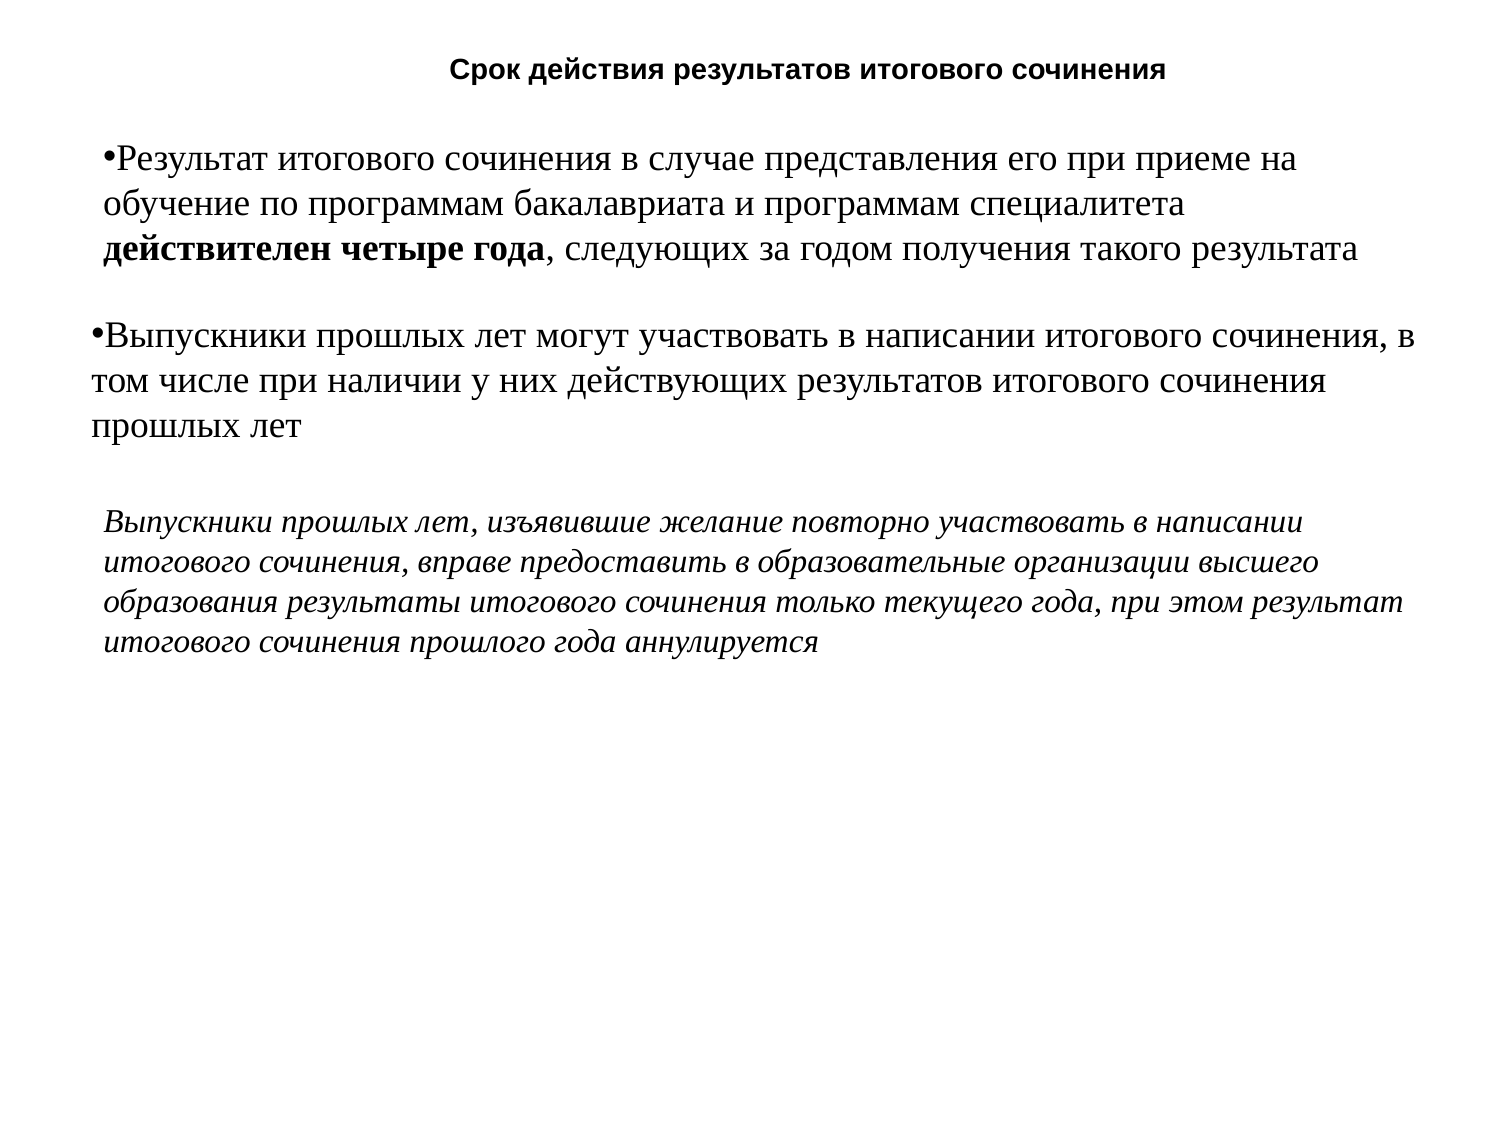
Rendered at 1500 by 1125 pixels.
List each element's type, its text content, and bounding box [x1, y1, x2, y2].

text_box Выпускники прошлых лет могут участвовать в написании итогового сочинения, в том числе при наличии у них действующих результатов итогового сочинения прошлых лет [76, 302, 1447, 453]
text_box Срок действия результатов итогового сочинения [324, 43, 1235, 93]
text_box Результат итогового сочинения в случае представления его при приеме на обучение по программам бакалавриата и программам специалитета действителен четыре года, следующих за годом получения такого результата [88, 125, 1412, 276]
text_box Выпускники прошлых лет, изъявившие желание повторно участвовать в написании итогового сочинения, вправе предоставить в образовательные организации высшего образования результаты итогового сочинения только текущего года, при этом результат итогового сочинения прошлого года аннулируется [88, 491, 1436, 666]
